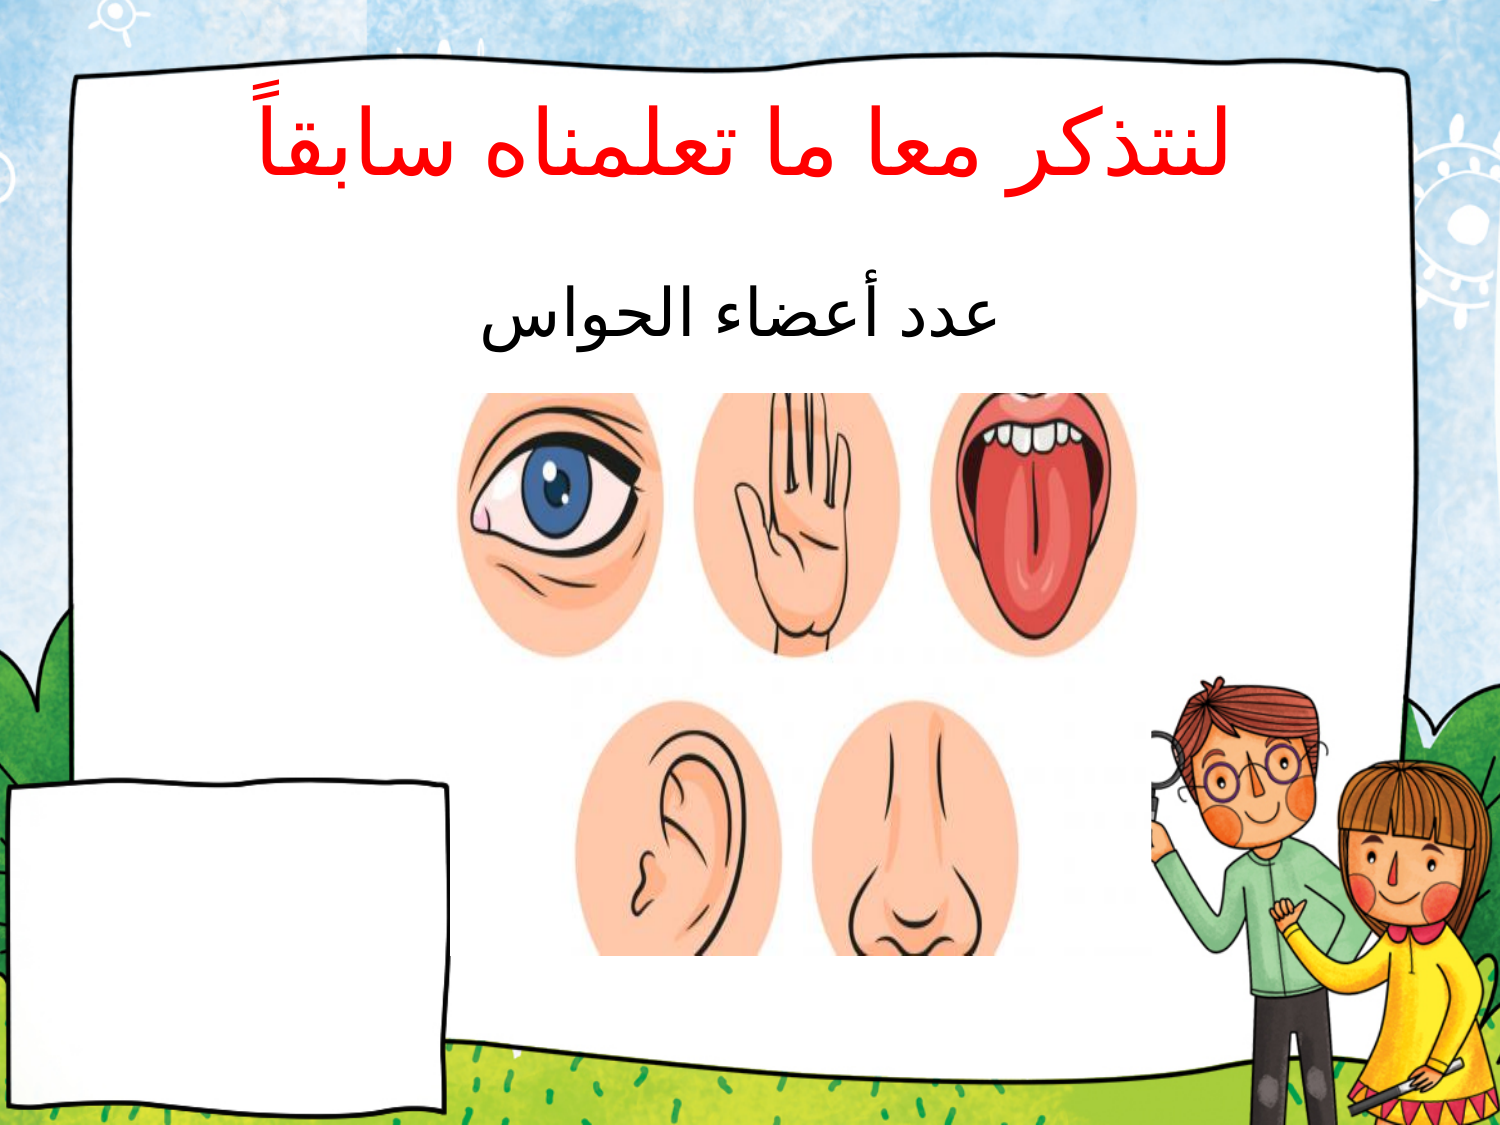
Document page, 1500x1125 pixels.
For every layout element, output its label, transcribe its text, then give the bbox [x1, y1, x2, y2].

title لنتذكر معا ما تعلمناه سابقاً [75, 45, 1425, 233]
list عدد أعضاء الحواس [75, 262, 1425, 1005]
picture [0, 0, 1500, 1125]
